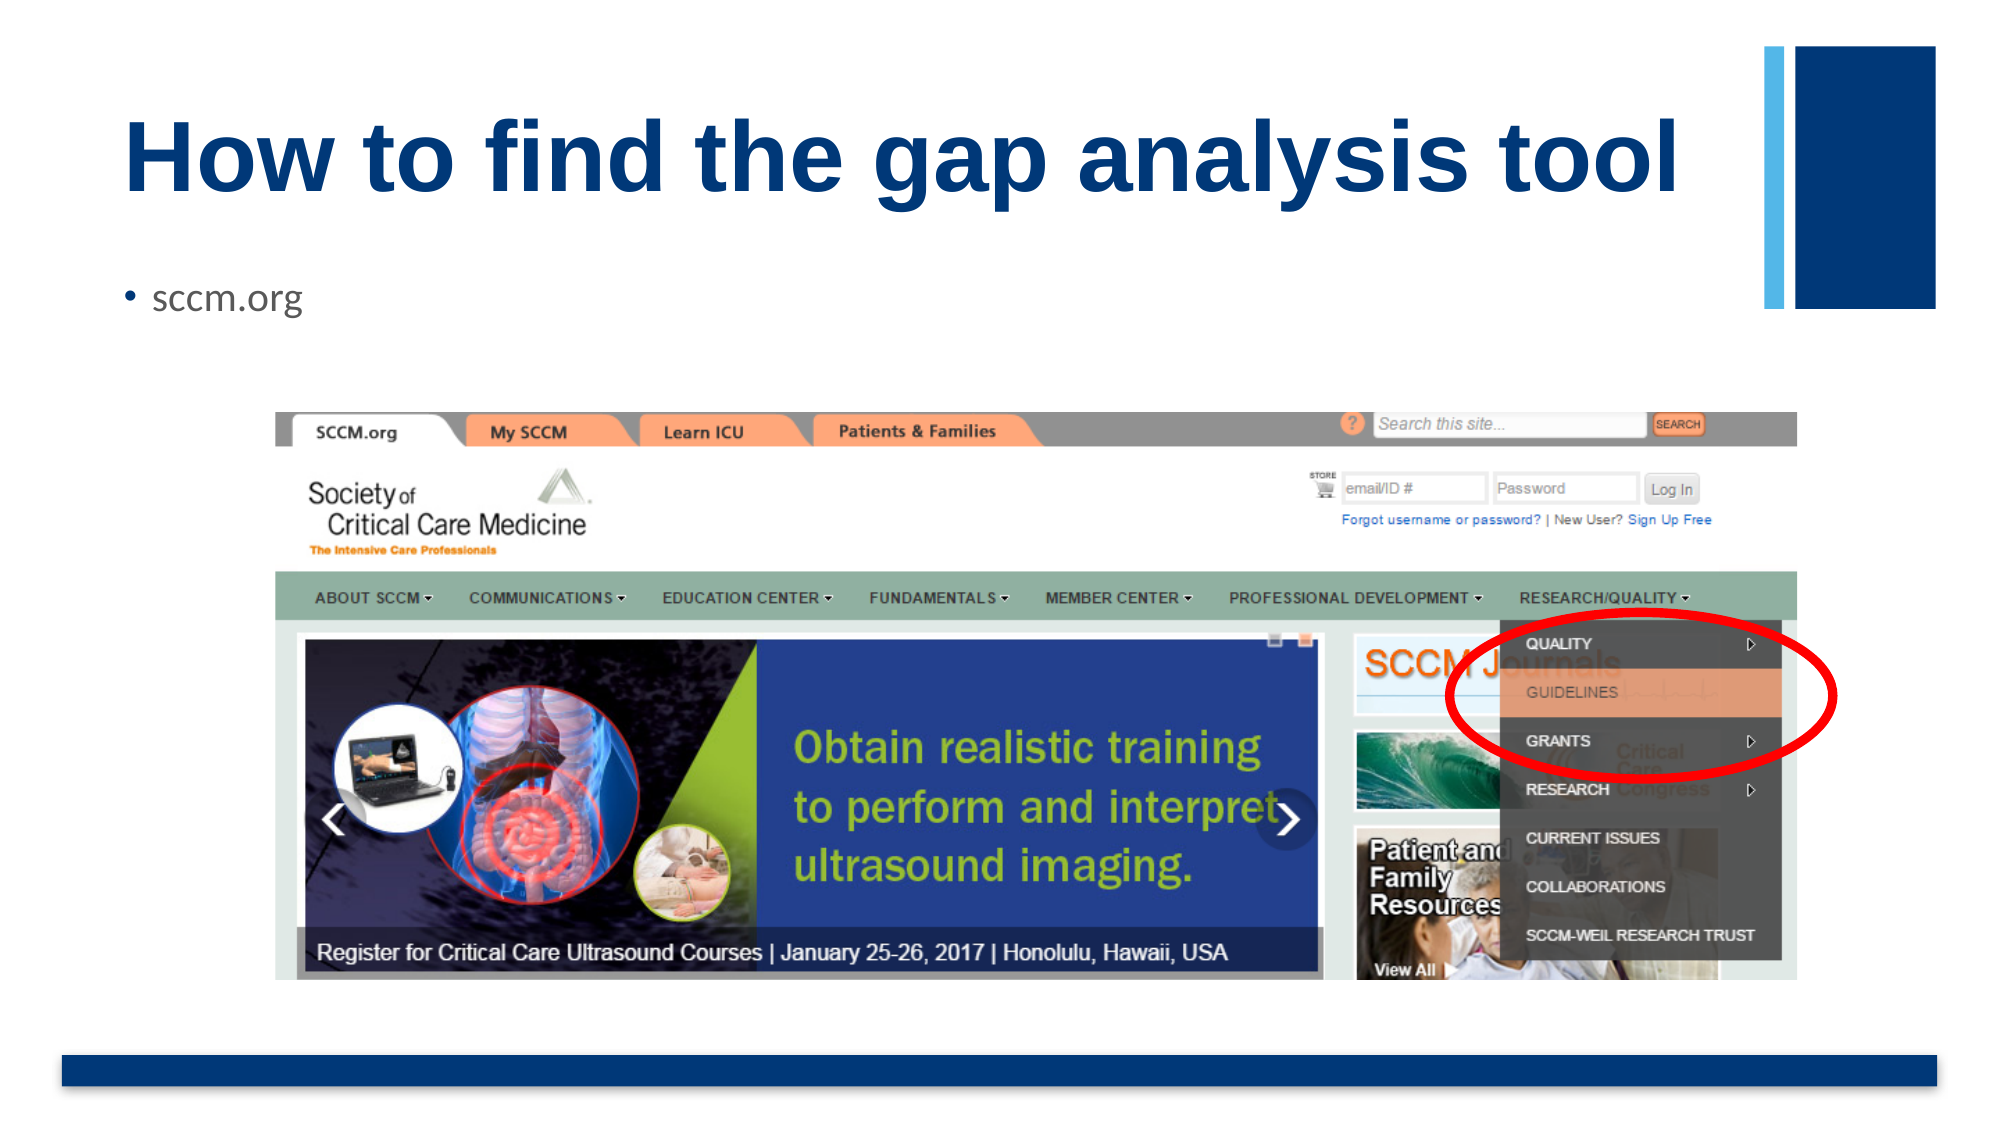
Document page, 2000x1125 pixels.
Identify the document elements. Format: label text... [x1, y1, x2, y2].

picture [274, 412, 1798, 980]
title How to find the gap analysis tool [109, 35, 1762, 219]
text_box [1805, 649, 1835, 742]
list sccm.org [109, 262, 1762, 1005]
